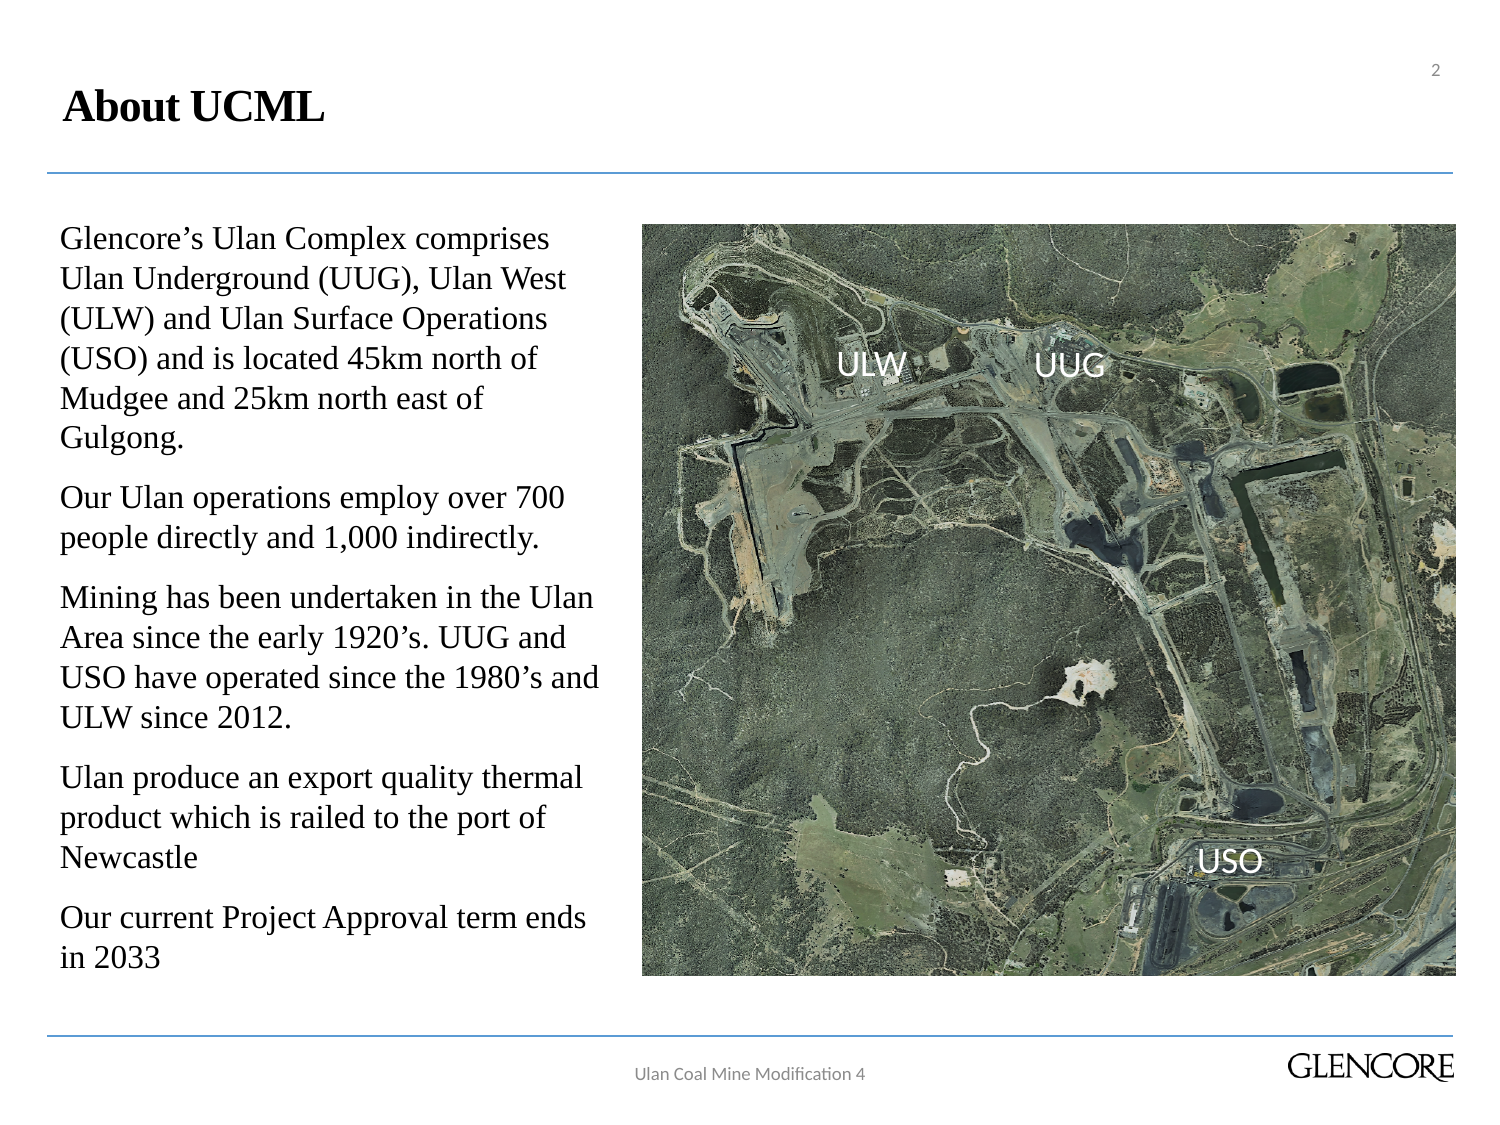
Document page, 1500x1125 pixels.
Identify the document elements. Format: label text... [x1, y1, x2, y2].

list About UCML [47, 39, 1406, 158]
list [109, 206, 858, 920]
slide_number 1 [1118, 38, 1456, 99]
footer Ulan Coal Mine Modification 4 [496, 1042, 1004, 1103]
text_box Glencore’s Ulan Complex comprises Ulan Underground (UUG), Ulan West (ULW) and Ulan Surface Operations (USO) and is located 45km north of Mudgee and 25km north east of Gulgong. Our Ulan operations employ over 700 people directly and 1,000 indirectly. Mining has been undertaken in the Ulan Area since the early 1920’s. UUG and USO have operated since the 1980’s and ULW since 2012. Ulan produce an export quality thermal product which is railed to the port of Newcastle Our current Project Approval term ends in 2033 [45, 208, 623, 982]
picture [642, 224, 1456, 976]
